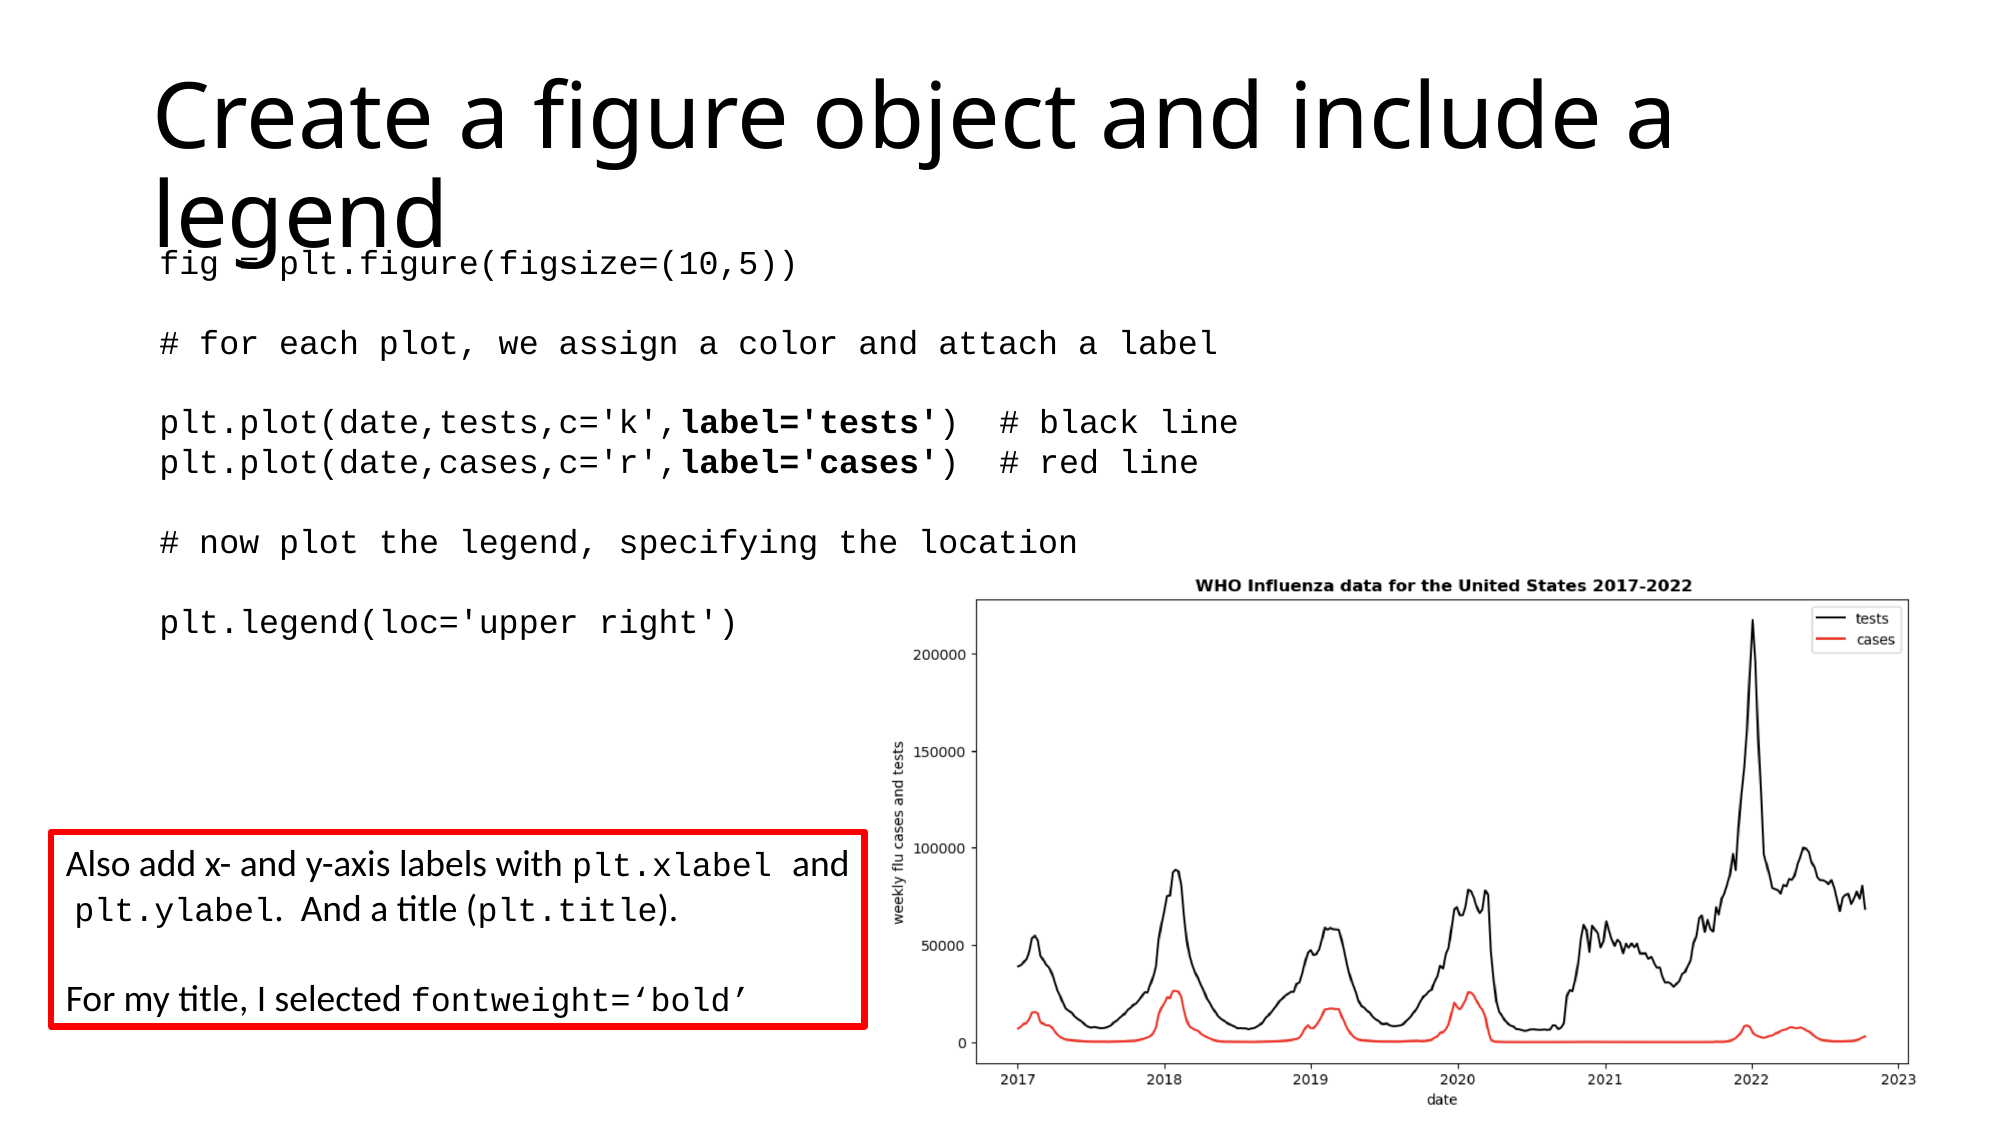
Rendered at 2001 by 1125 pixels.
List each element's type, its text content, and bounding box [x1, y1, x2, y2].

picture [880, 568, 1930, 1111]
text_box fig = plt.figure(figsize=(10,5)) # for each plot, we assign a color and attach a label plt.plot(date,tests,c='k',label='tests') # black line plt.plot(date,cases,c='r',label='cases') # red line # now plot the legend, specifying the location plt.legend(loc='upper right') [144, 233, 1275, 648]
text_box Also add x- and y-axis labels with plt.xlabel and plt.ylabel. And a title (plt.title). For my title, I selected fontweight=‘bold’ [51, 831, 865, 1027]
title Create a figure object and include a legend [137, 59, 1863, 278]
